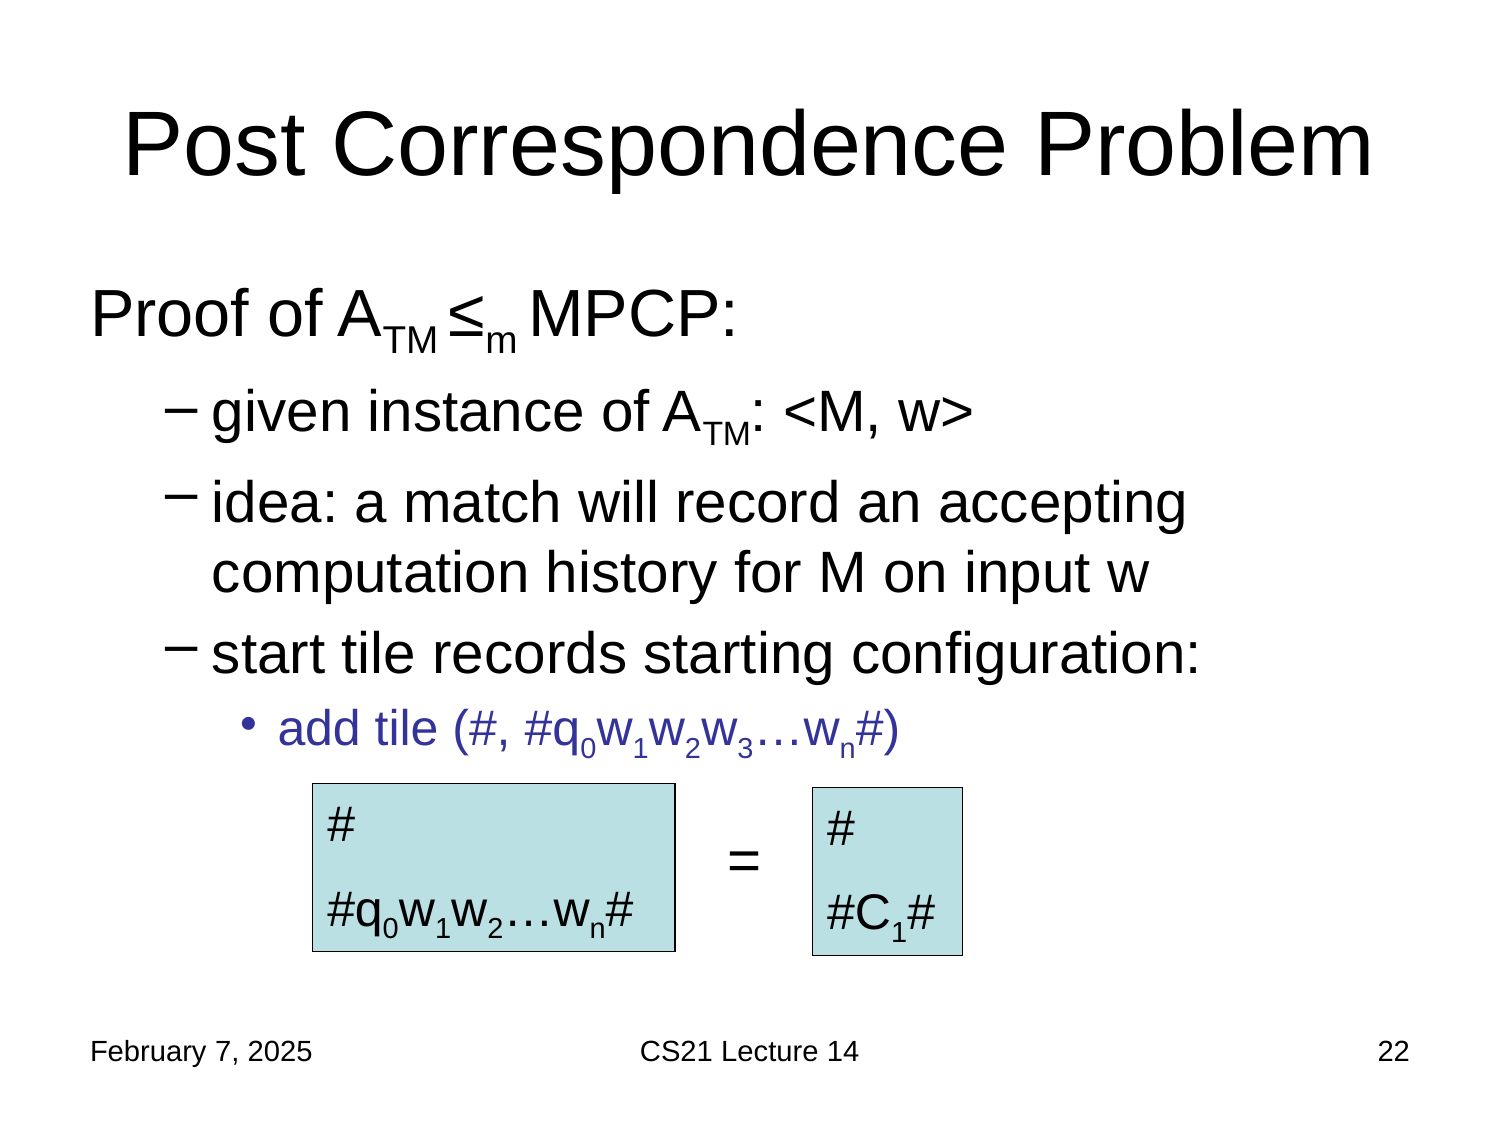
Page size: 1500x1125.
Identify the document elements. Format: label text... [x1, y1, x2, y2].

text_box = [712, 814, 788, 900]
title Post Correspondence Problem [75, 45, 1425, 233]
text_box # #C1# [812, 787, 963, 956]
text_box # #q0w1w2…wn# [312, 783, 675, 952]
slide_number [74, 1024, 426, 1103]
slide_number 22 [1074, 1024, 1426, 1103]
footer CS21 Lecture 14 [512, 1024, 988, 1103]
list Proof of ATM ≤m MPCP: given instance of ATM: <M, w> idea: a match will record an accepting computation history for M on input w start tile records starting configuration: add tile (#, #q0w1w2w3…wn#) [75, 262, 1425, 775]
